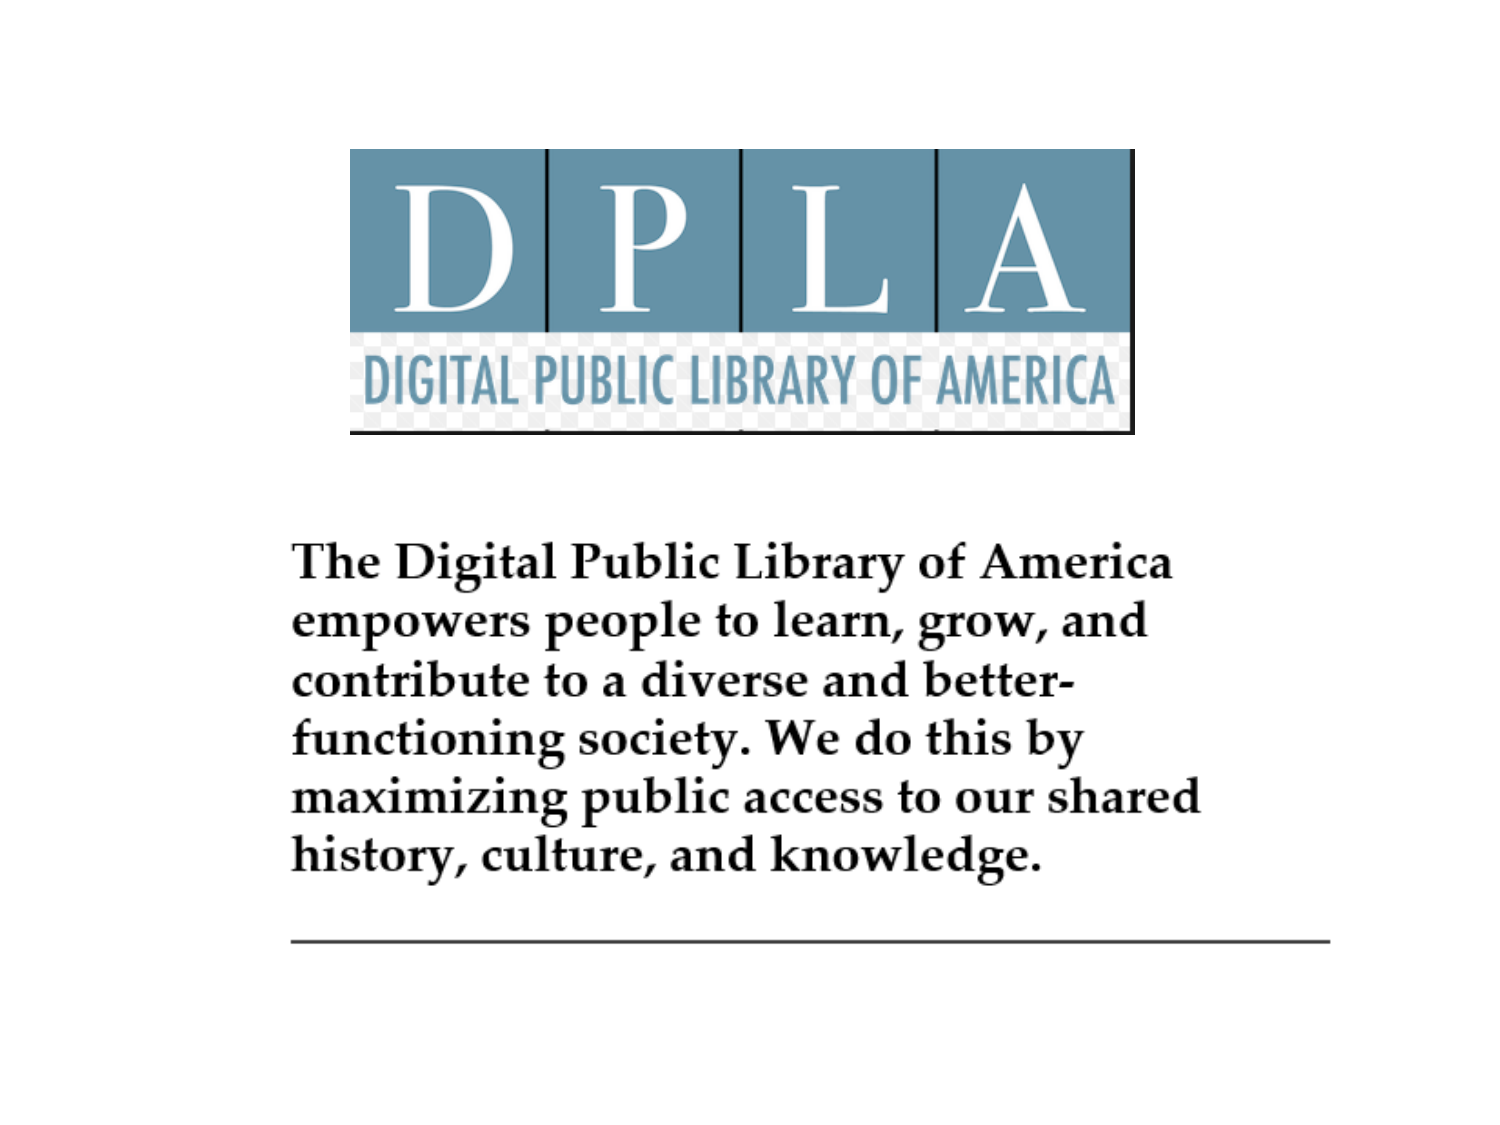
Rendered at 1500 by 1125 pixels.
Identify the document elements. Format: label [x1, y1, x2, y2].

picture [244, 149, 1367, 976]
